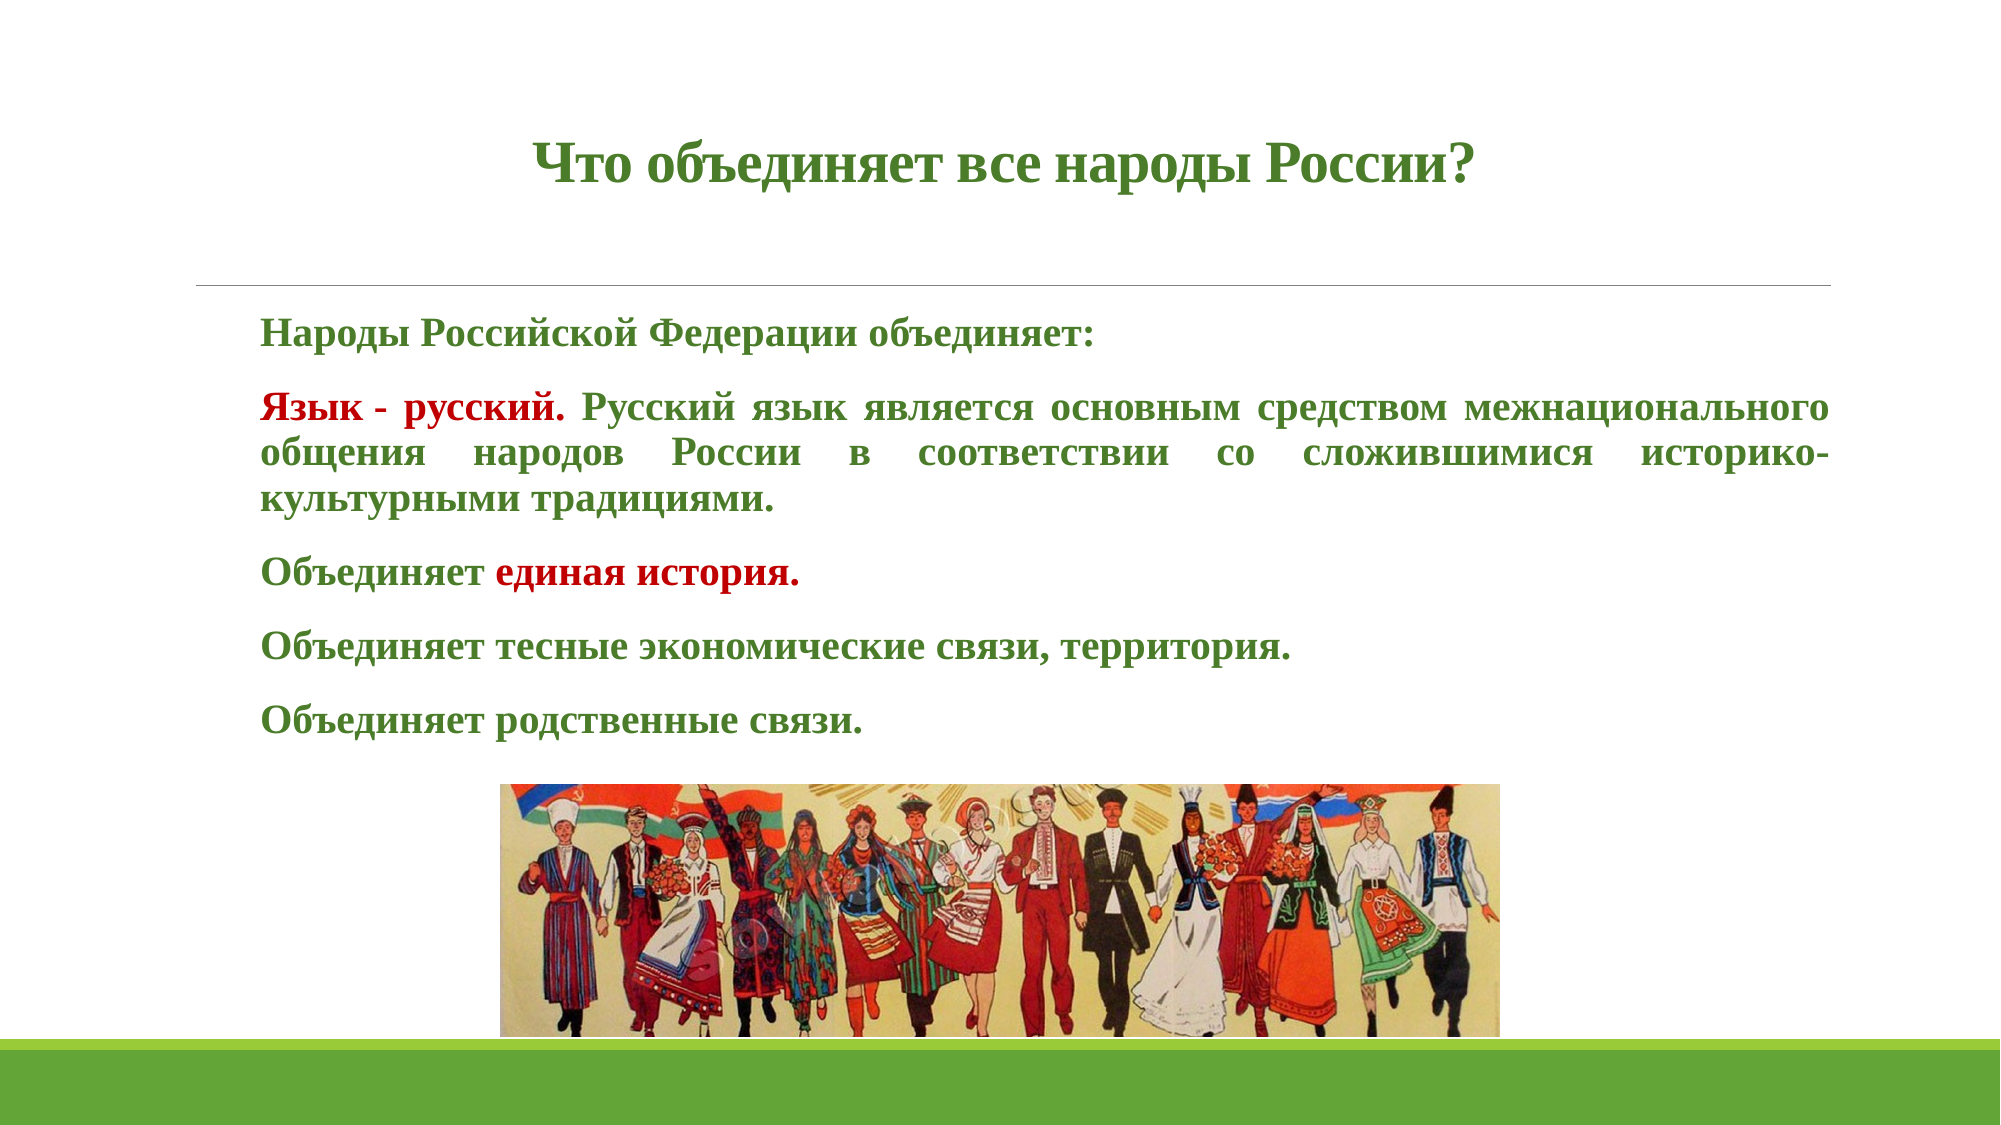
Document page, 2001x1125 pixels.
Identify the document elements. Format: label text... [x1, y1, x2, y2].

picture [499, 784, 1501, 1037]
list Народы Российской Федерации объединяет: Язык - русский. Русский язык является основным средством межнационального общения народов России в соответствии со сложившимися историко-культурными традициями. Объединяет единая история. Объединяет тесные экономические связи, территория. Объединяет родственные связи. [244, 303, 1830, 963]
title Что объединяет все народы России? [180, 123, 1830, 274]
